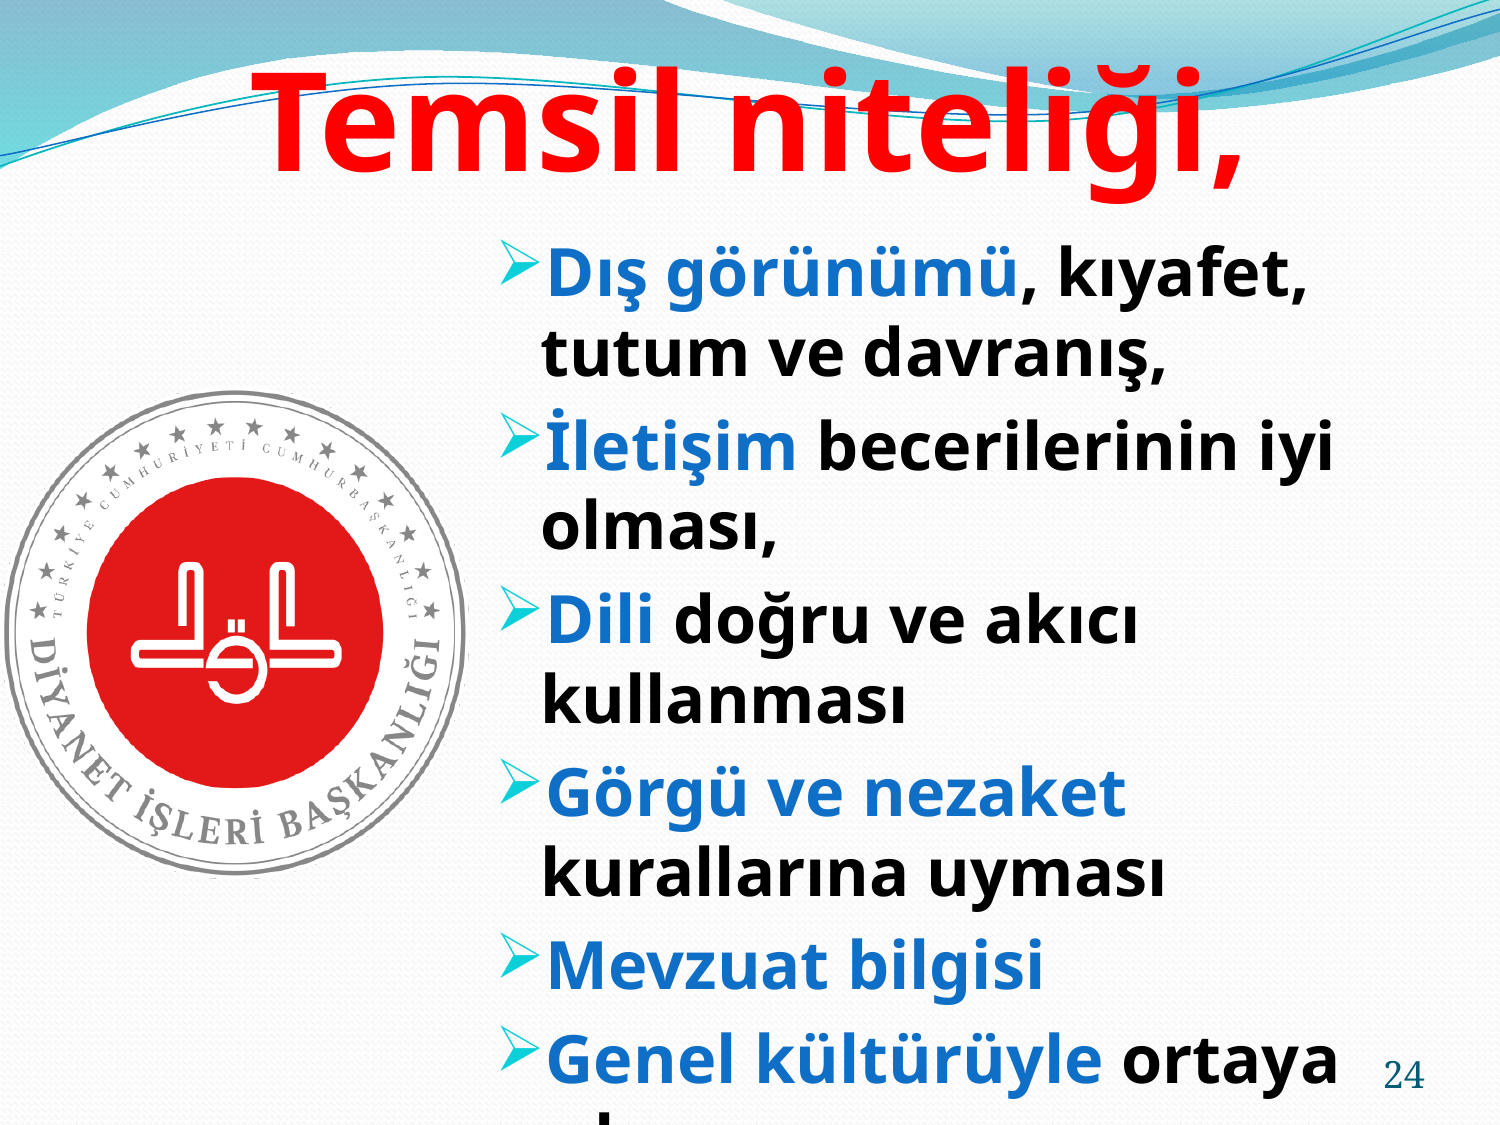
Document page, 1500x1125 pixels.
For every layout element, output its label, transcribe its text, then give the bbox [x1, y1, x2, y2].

picture [0, 386, 469, 880]
list Dış görünümü, kıyafet, tutum ve davranış, İletişim becerilerinin iyi olması, Dili doğru ve akıcı kullanması Görgü ve nezaket kurallarına uyması Mevzuat bilgisi Genel kültürüyle ortaya çıkar [480, 222, 1500, 1118]
title Temsil niteliği, [75, 0, 1425, 200]
slide_number 24 [1299, 1042, 1425, 1103]
